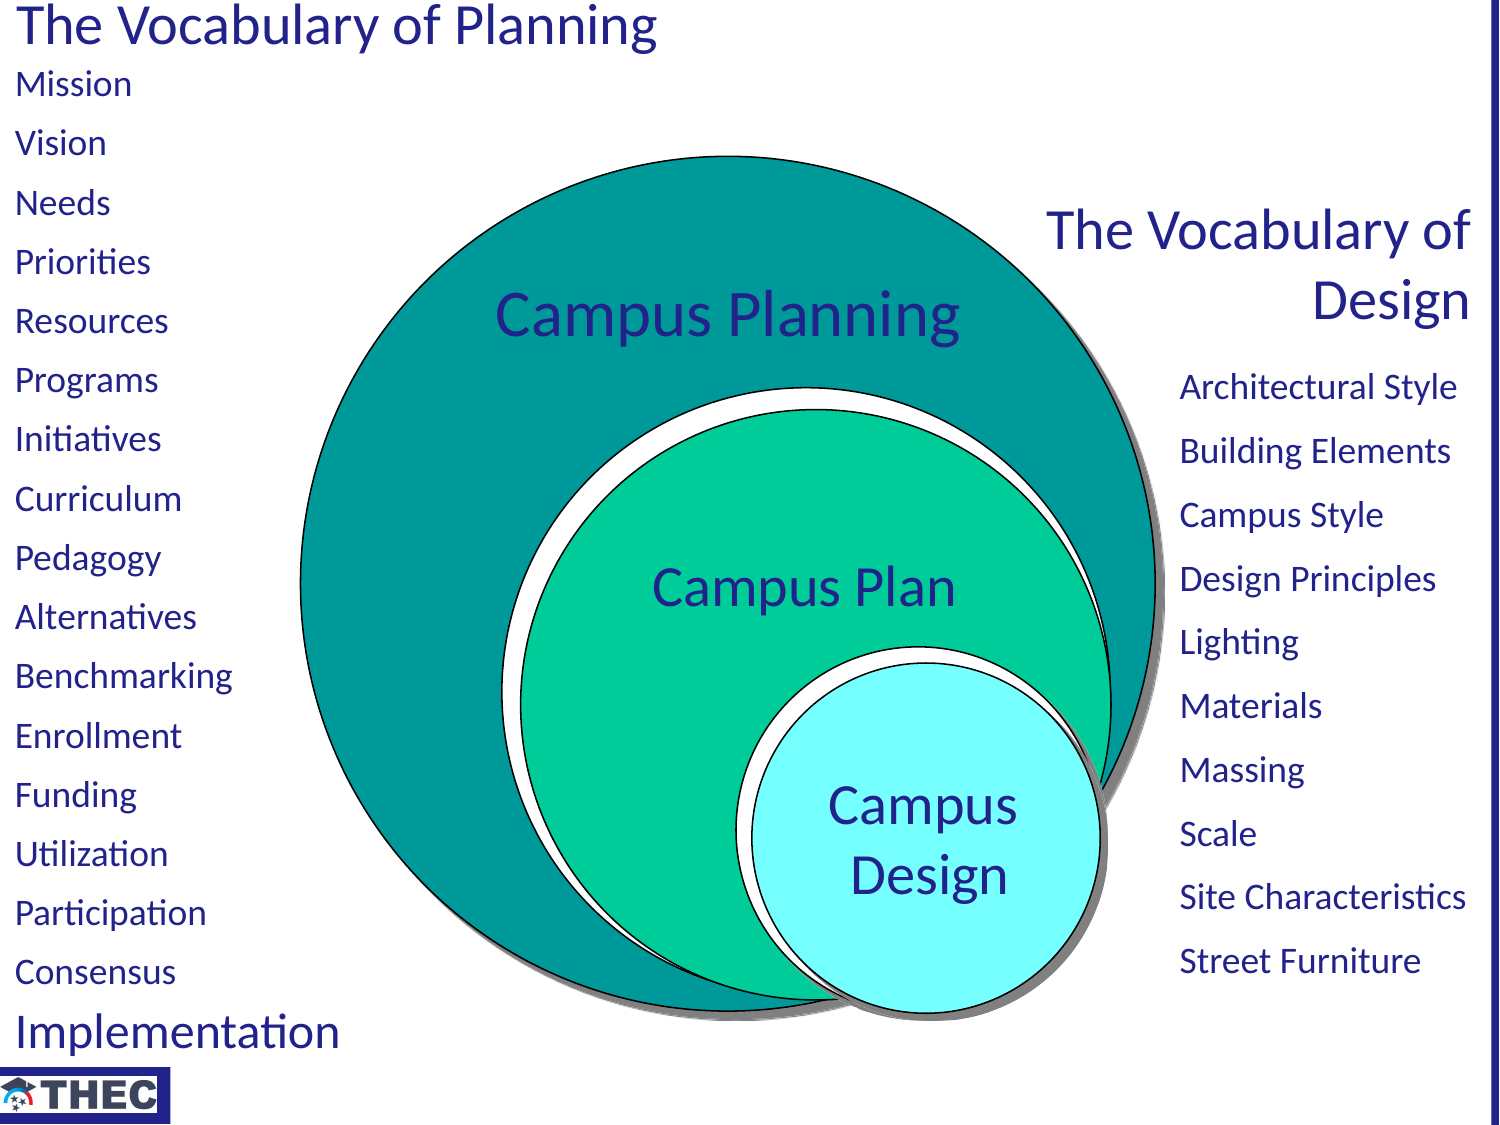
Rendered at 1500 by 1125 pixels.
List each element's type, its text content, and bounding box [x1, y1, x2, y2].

text_box [631, 1000, 735, 1012]
text_box Campus Planning [480, 262, 976, 358]
text_box [1111, 394, 1156, 773]
picture [0, 1076, 157, 1113]
text_box [300, 156, 1108, 946]
text_box Mission Vision Needs Priorities Resources Programs Initiatives Curriculum Pedagogy Alternatives Benchmarking Enrollment Funding Utilization Participation Consensus Implementation [0, 0, 403, 1067]
text_box The Vocabulary of Planning [1, 0, 674, 64]
text_box Architectural Style Building Elements Campus Style Design Principles Lighting Materials Massing Scale Site Characteristics Street Furniture [1164, 354, 1487, 989]
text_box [501, 387, 1111, 1000]
text_box The Vocabulary of Design [990, 183, 1487, 339]
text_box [735, 646, 1101, 1014]
